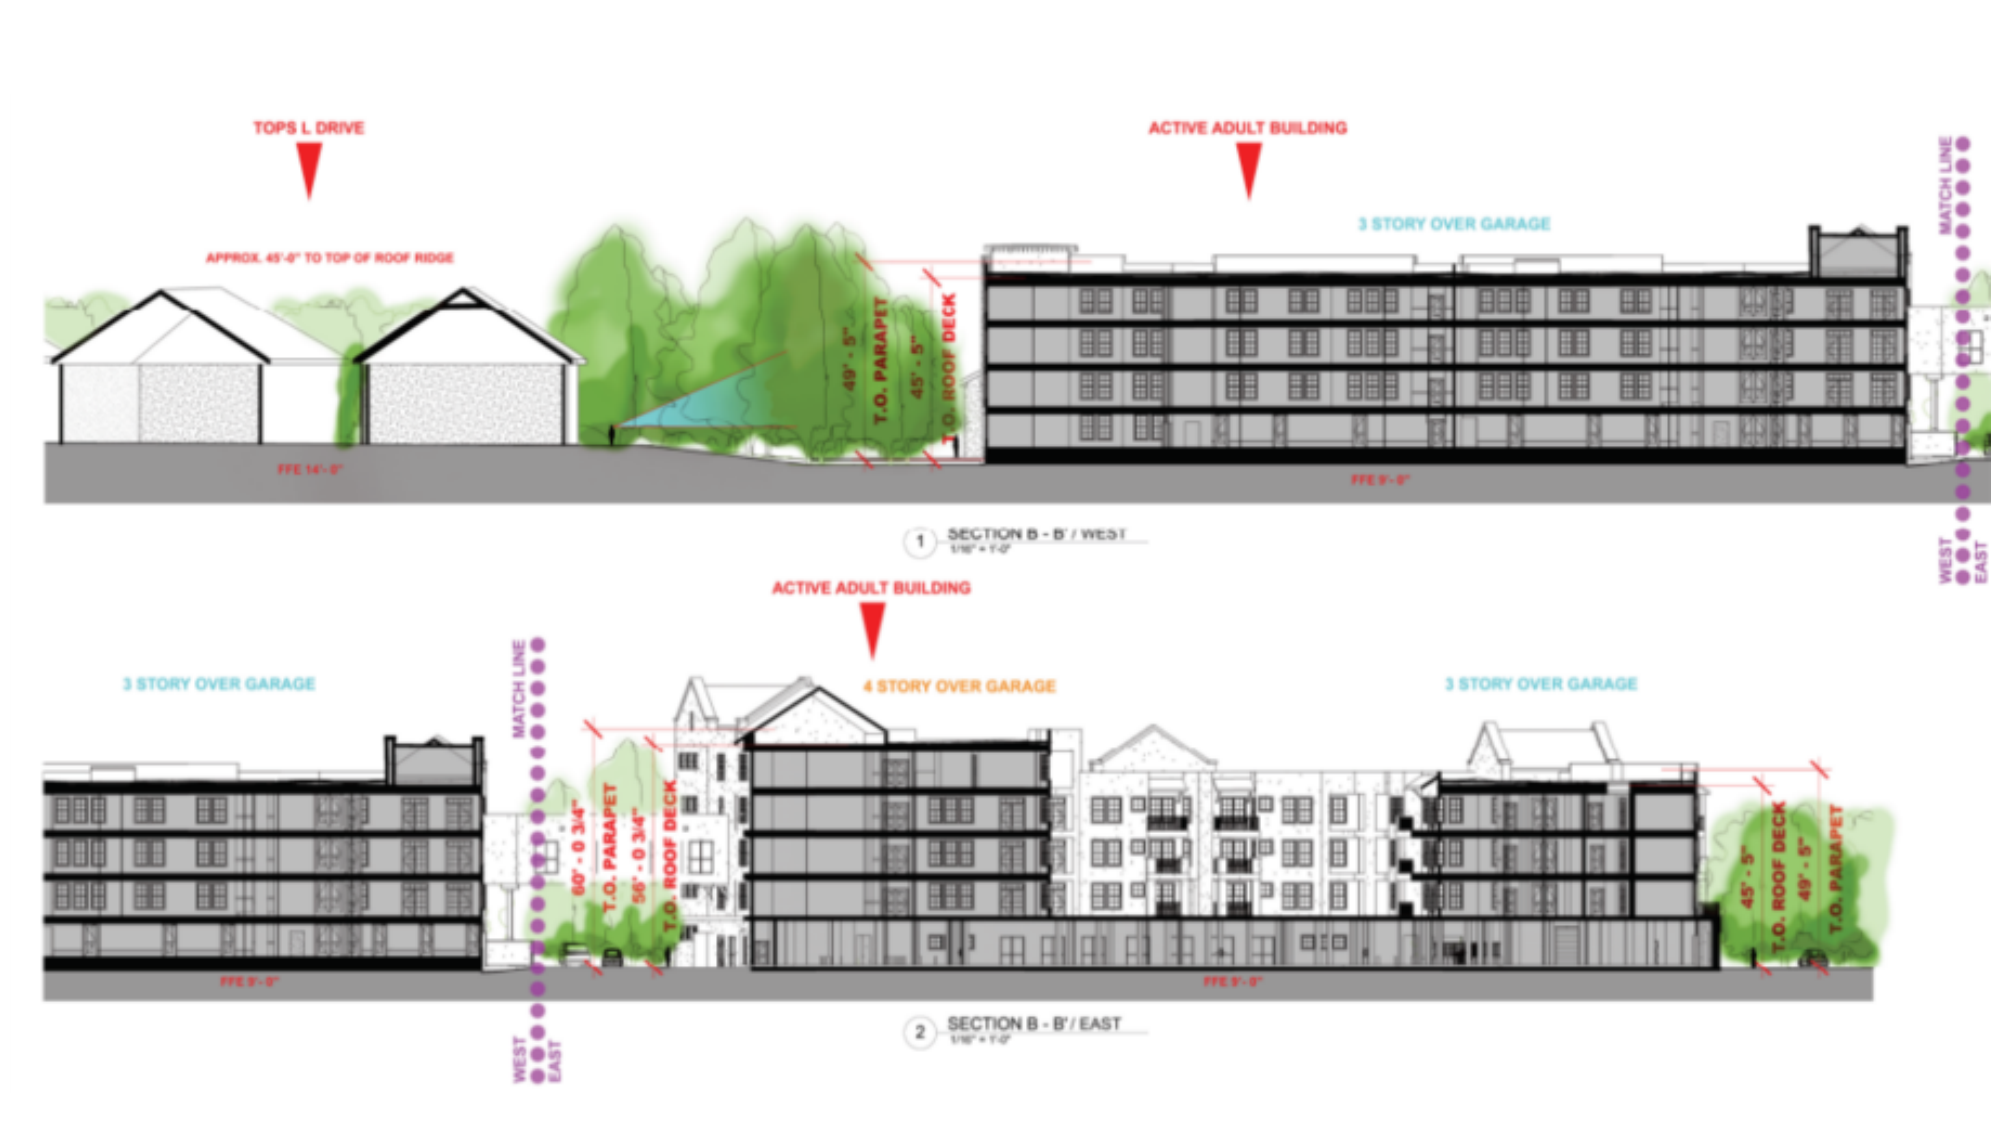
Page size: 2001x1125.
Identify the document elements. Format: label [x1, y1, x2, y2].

picture [9, 94, 1991, 1093]
